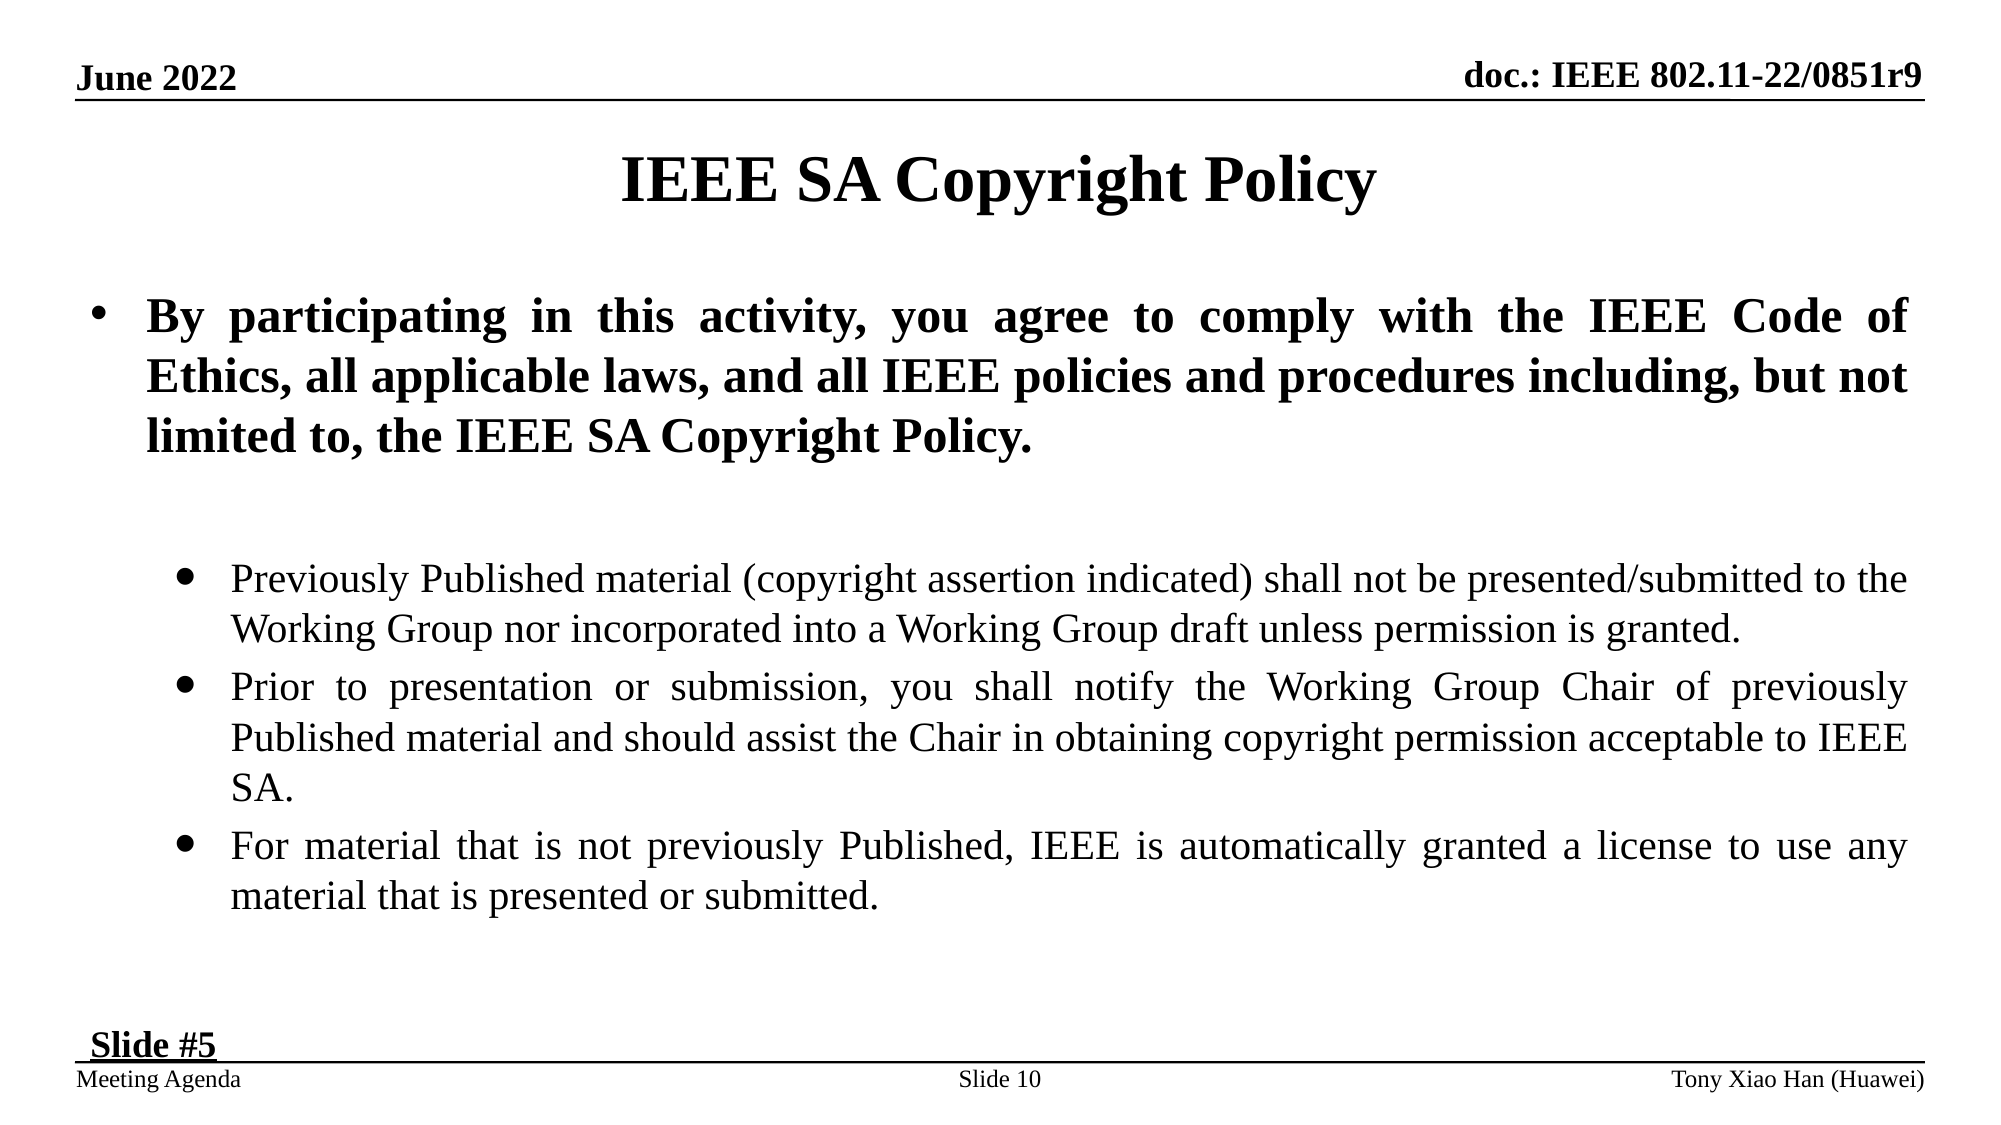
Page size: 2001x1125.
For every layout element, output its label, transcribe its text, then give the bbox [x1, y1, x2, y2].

text_box IEEE SA Copyright Policy [362, 87, 1638, 263]
text_box Slide #5 [75, 1012, 232, 1073]
list By participating in this activity, you agree to comply with the IEEE Code of Ethics, all applicable laws, and all IEEE policies and procedures including, but not limited to, the IEEE SA Copyright Policy. Previously Published material (copyright assertion indicated) shall not be presented/submitted to the Working Group nor incorporated into a Working Group draft unless permission is granted. Prior to presentation or submission, you shall notify the Working Group Chair of previously Published material and should assist the Chair in obtaining copyright permission acceptable to IEEE SA. For material that is not previously Published, IEEE is automatically granted a license to use any material that is presented or submitted. [75, 275, 1925, 1038]
